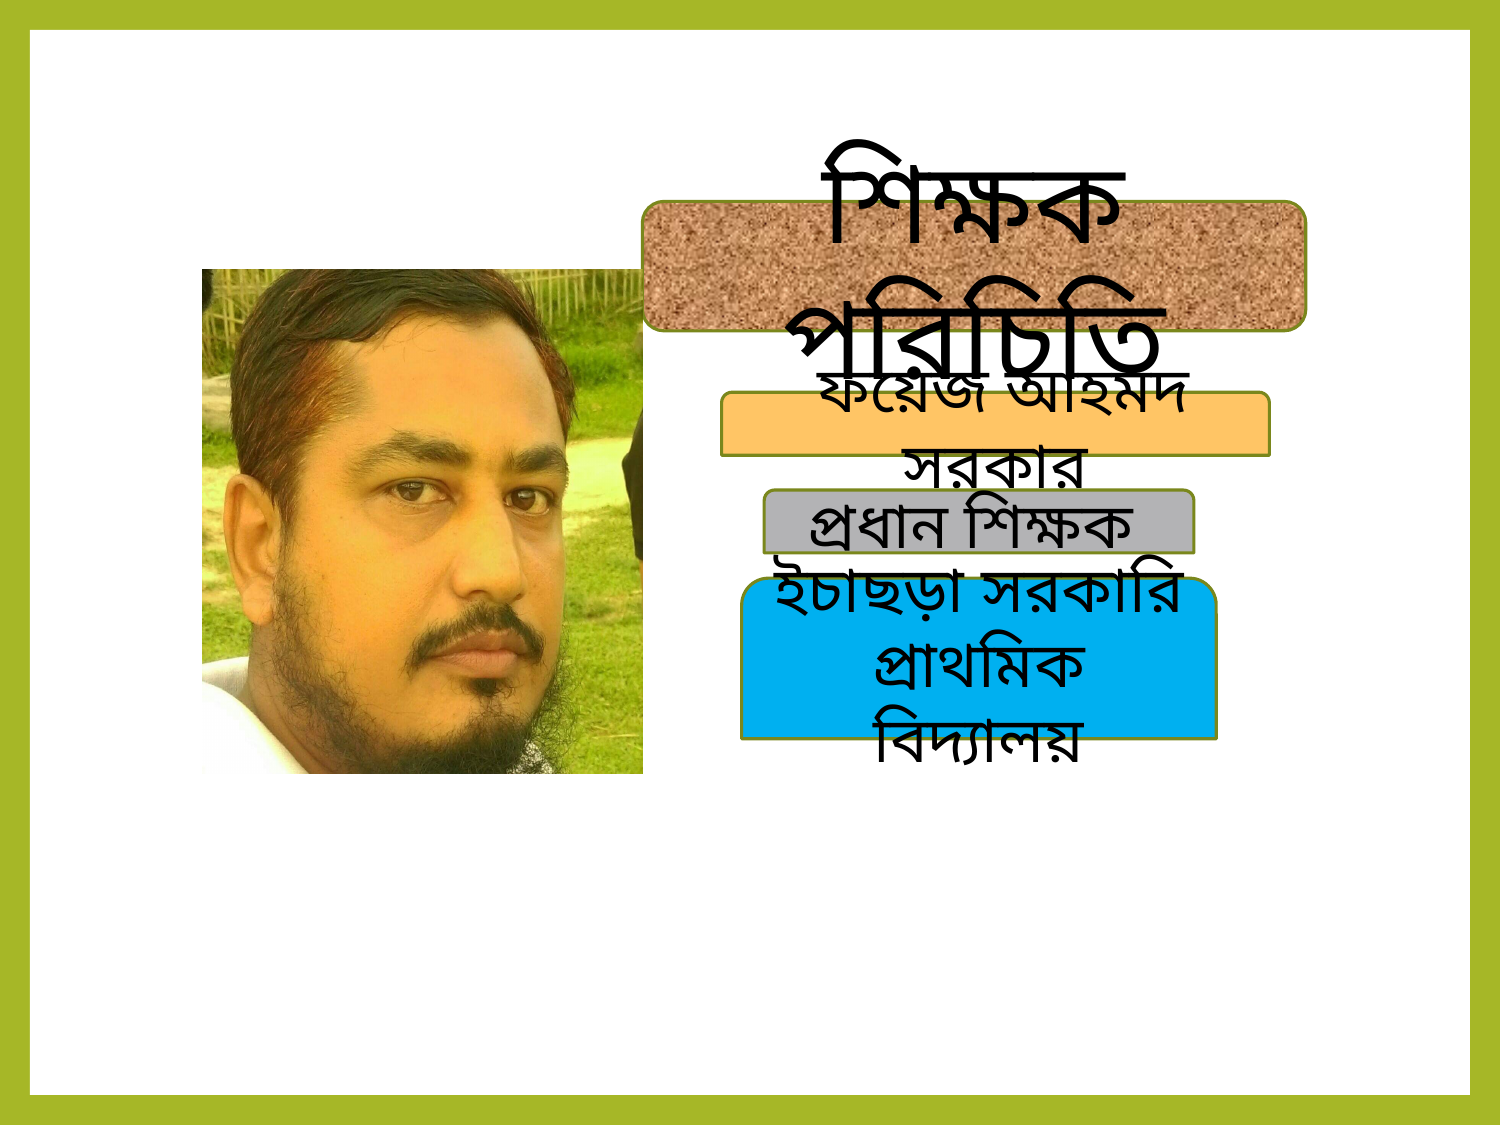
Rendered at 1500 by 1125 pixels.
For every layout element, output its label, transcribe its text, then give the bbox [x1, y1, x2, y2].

text_box ইচাছড়া সরকারি প্রাথমিক বিদ্যালয় [740, 576, 1218, 741]
text_box প্রধান শিক্ষক [762, 488, 1196, 555]
picture [201, 269, 643, 774]
text_box শিক্ষক পরিচিতি [640, 199, 1308, 333]
text_box ফয়েজ আহমদ সরকার [720, 390, 1271, 457]
